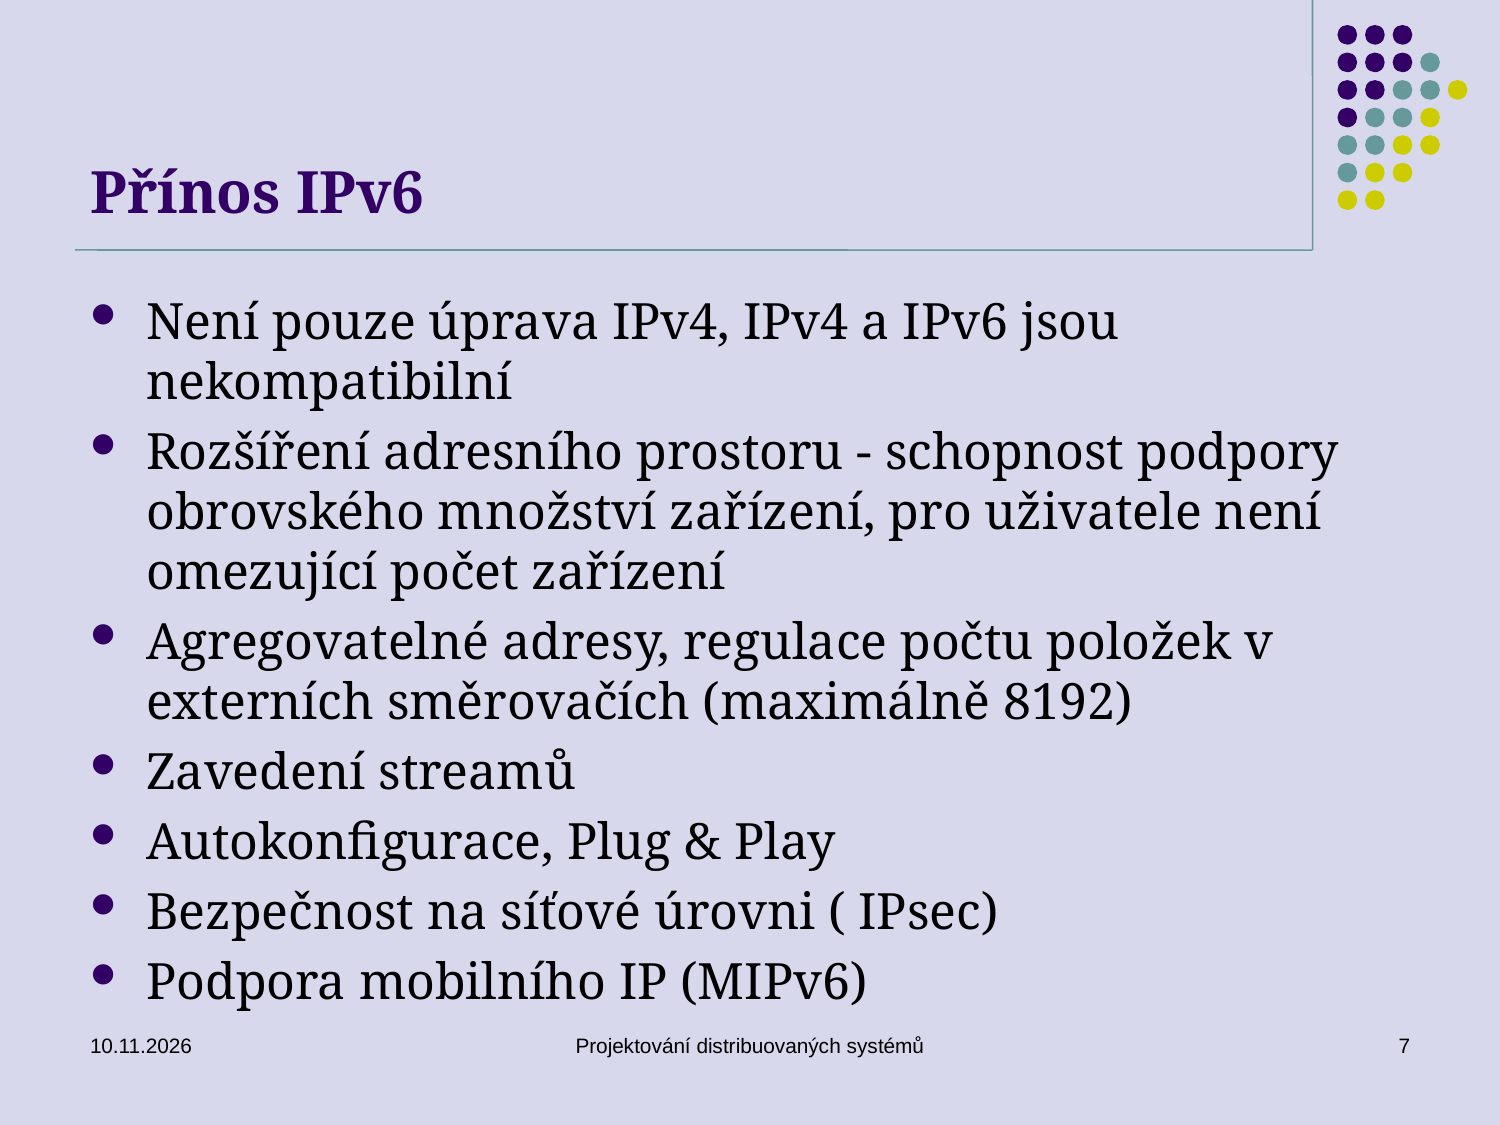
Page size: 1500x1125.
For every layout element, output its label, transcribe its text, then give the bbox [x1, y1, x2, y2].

footer Projektování distribuovaných systémů [512, 1025, 988, 1100]
slide_number 7 [1074, 1025, 1425, 1100]
list Není pouze úprava IPv4, IPv4 a IPv6 jsou nekompatibilní Rozšíření adresního prostoru - schopnost podpory obrovského množství zařízení, pro uživatele není omezující počet zařízení Agregovatelné adresy, regulace počtu položek v externích směrovačích (maximálně 8192) Zavedení streamů Autokonfigurace, Plug & Play Bezpečnost na síťové úrovni ( IPsec) Podpora mobilního IP (MIPv6) [75, 282, 1425, 1006]
title Přínos IPv6 [75, 20, 1313, 233]
slide_number 20. 3. 2019 [75, 1025, 425, 1100]
